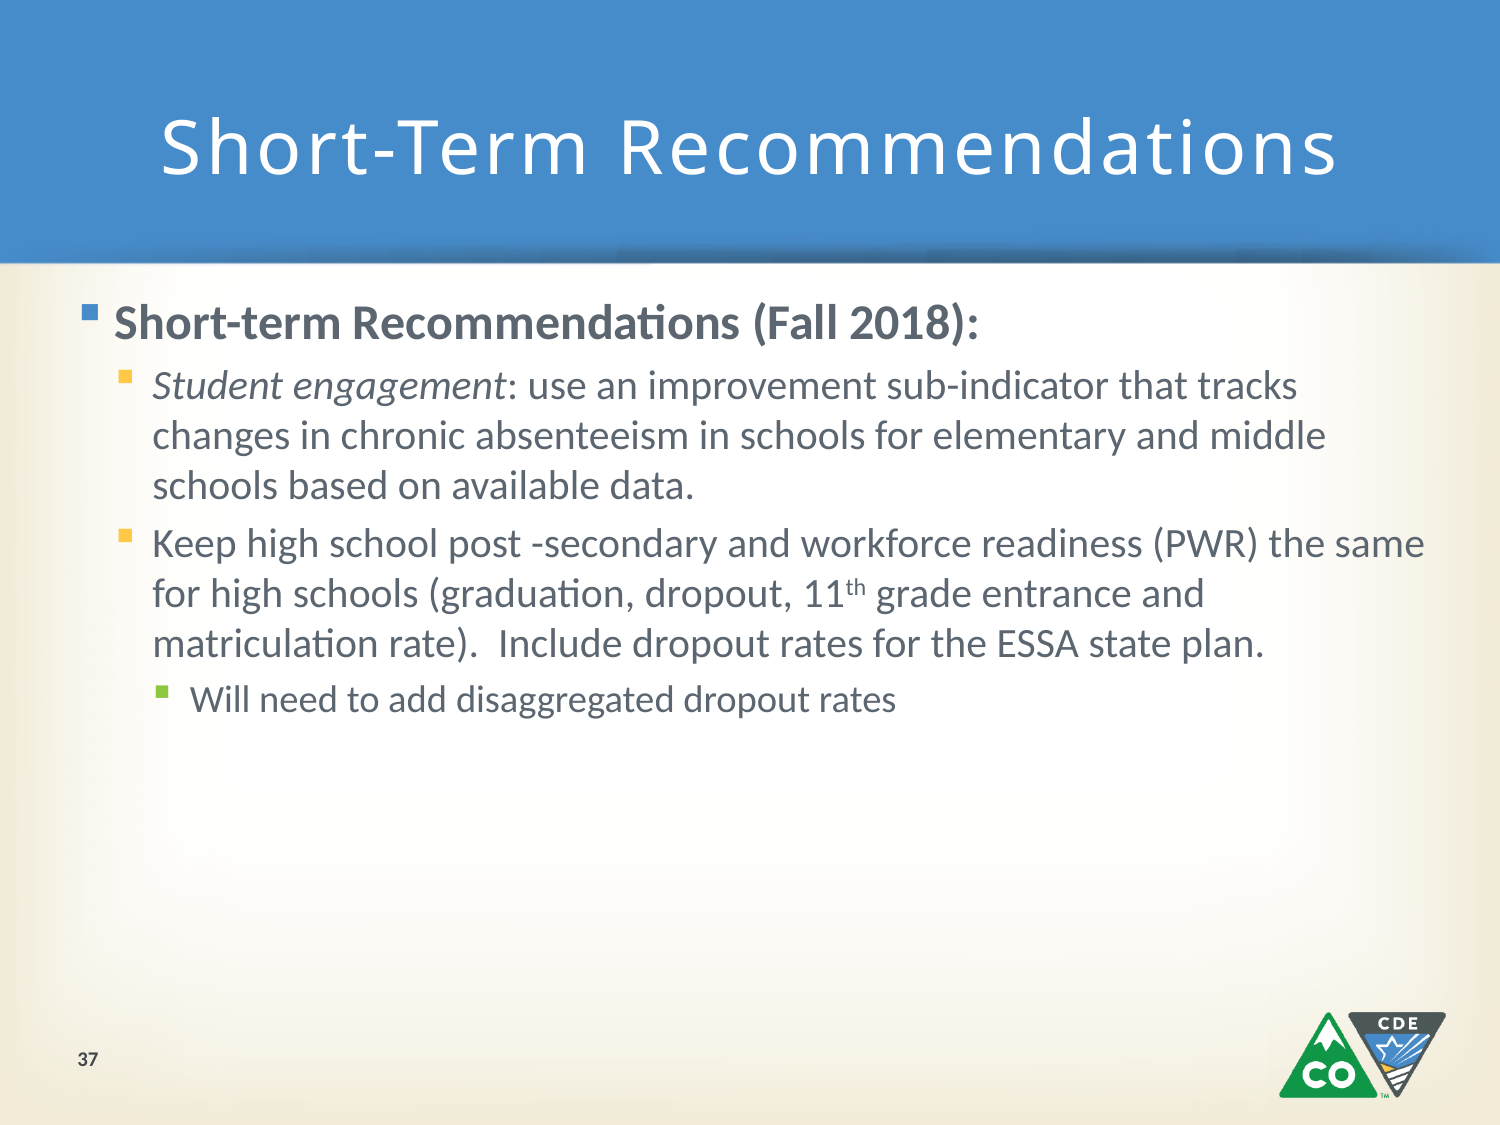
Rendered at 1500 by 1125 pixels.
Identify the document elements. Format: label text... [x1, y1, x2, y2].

title Short-Term Recommendations [62, 58, 1438, 232]
picture [0, 0, 1500, 1125]
footer 37 [62, 1027, 538, 1088]
list Short-term Recommendations (Fall 2018): Student engagement: use an improvement sub-indicator that tracks changes in chronic absenteeism in schools for elementary and middle schools based on available data. Keep high school post -secondary and workforce readiness (PWR) the same for high schools (graduation, dropout, 11th grade entrance and matriculation rate). Include dropout rates for the ESSA state plan. Will need to add disaggregated dropout rates [62, 281, 1442, 1005]
